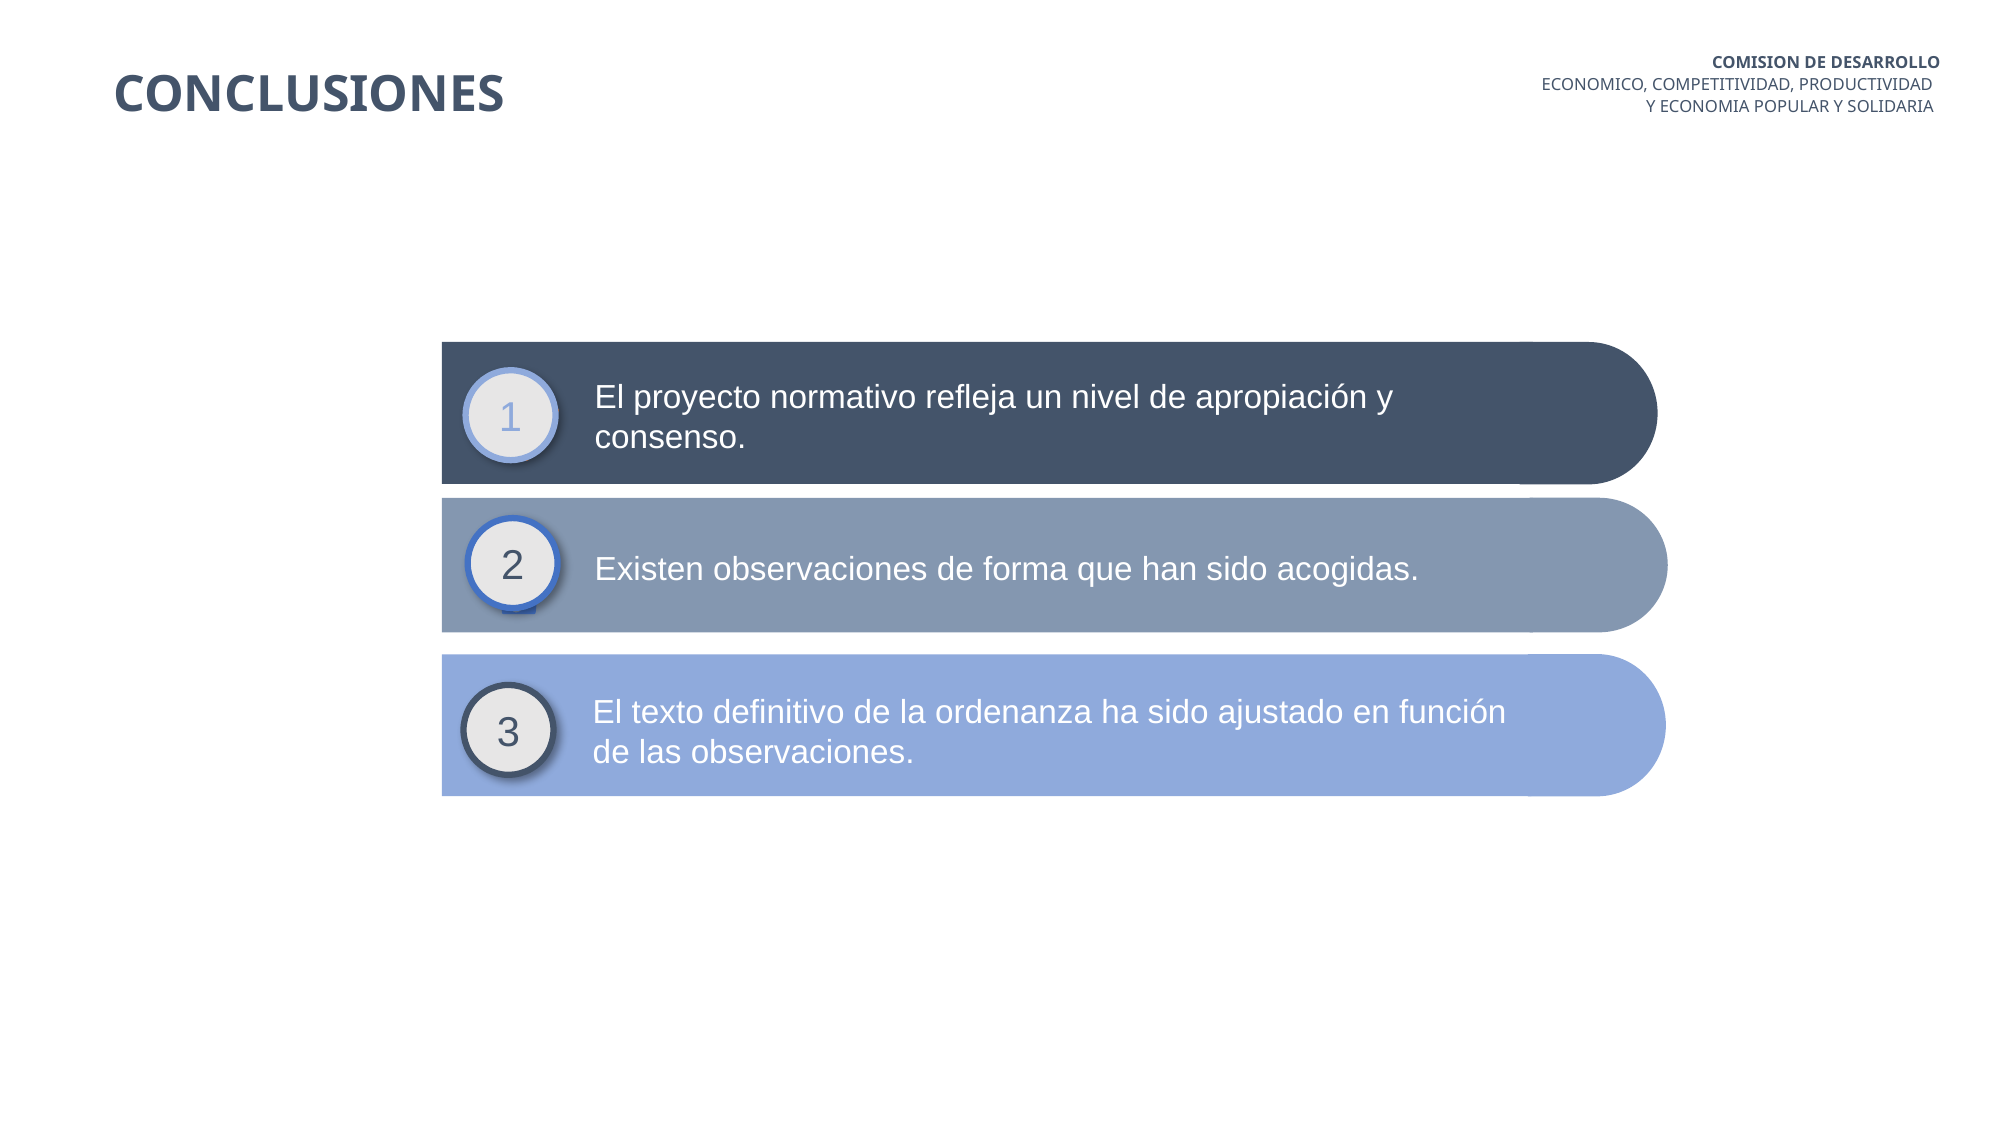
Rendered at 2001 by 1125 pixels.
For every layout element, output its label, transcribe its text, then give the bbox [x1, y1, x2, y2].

text_box 3 [462, 683, 555, 776]
text_box [1526, 653, 1667, 798]
text_box El proyecto normativo refleja un nivel de apropiación y consenso. [579, 367, 1518, 463]
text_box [1520, 44, 1956, 124]
text_box 1 [464, 382, 478, 448]
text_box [478, 378, 559, 461]
text_box CONCLUSIONES [98, 25, 738, 158]
text_box [441, 341, 1518, 485]
text_box [1518, 340, 1659, 486]
text_box [441, 497, 1528, 633]
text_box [495, 564, 543, 615]
text_box Existen observaciones de forma que han sido acogidas. [579, 540, 1528, 595]
text_box El texto definitivo de la ordenanza ha sido ajustado en función de las observaciones. [577, 682, 1526, 778]
text_box 2 [466, 517, 559, 606]
text_box 1 [483, 369, 538, 378]
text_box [483, 702, 540, 759]
text_box [1528, 496, 1669, 634]
text_box [441, 653, 1526, 797]
